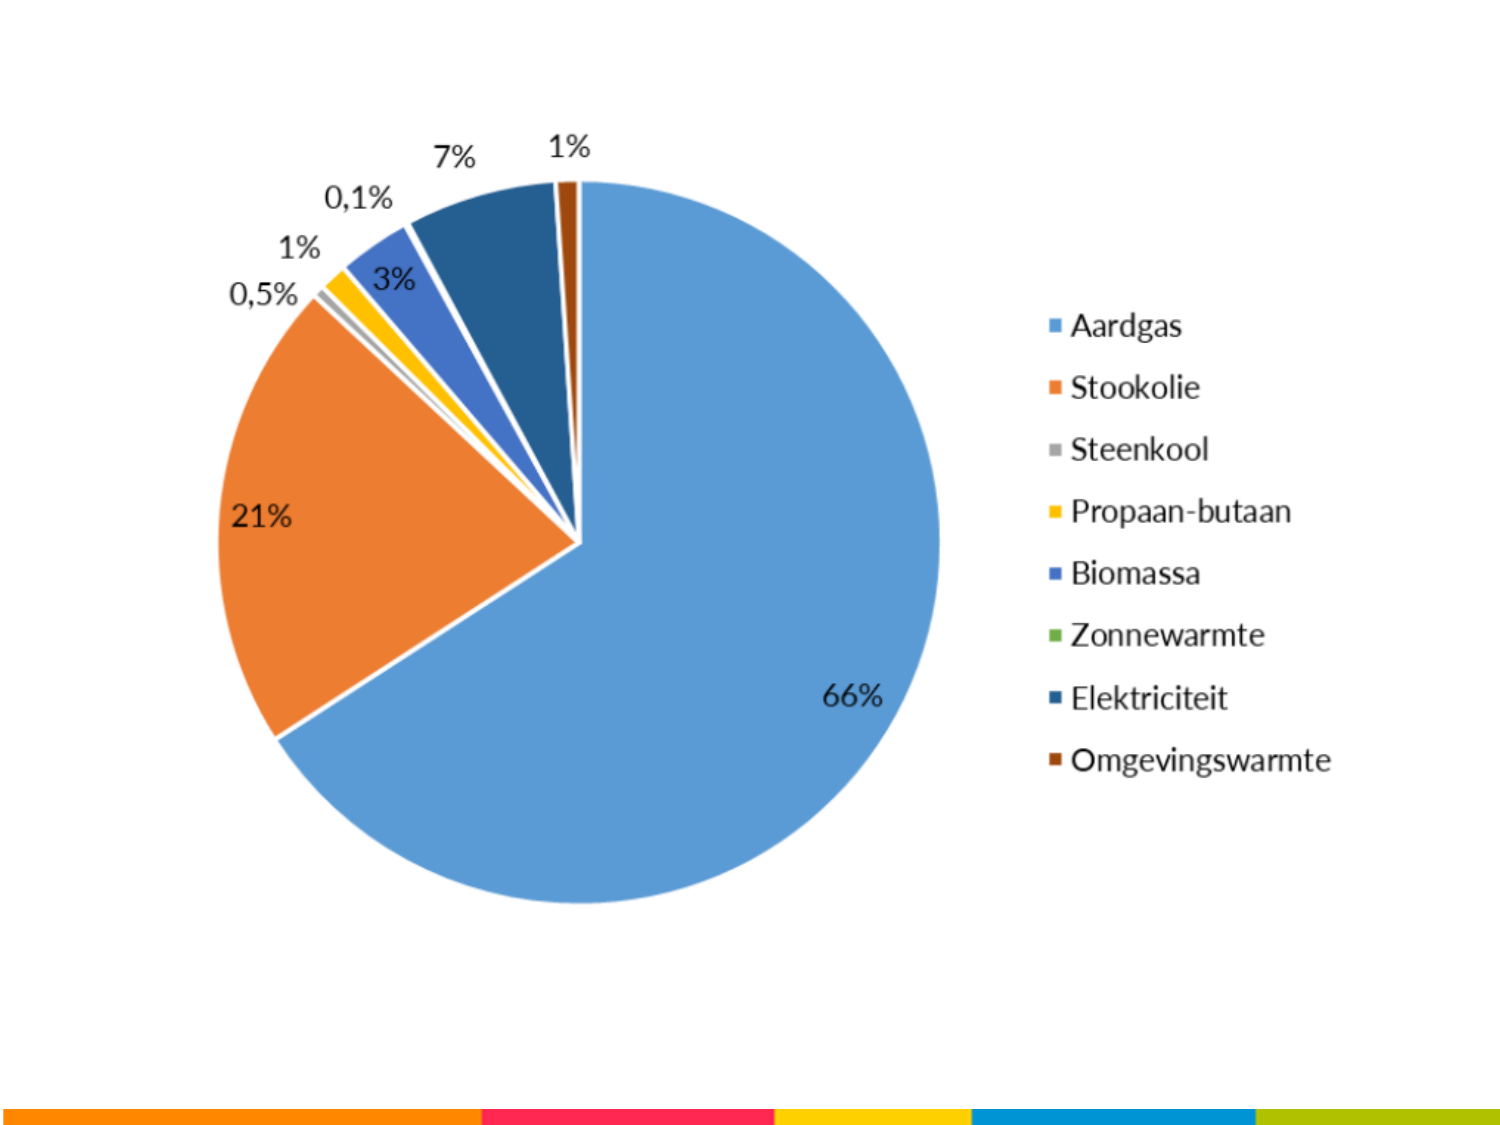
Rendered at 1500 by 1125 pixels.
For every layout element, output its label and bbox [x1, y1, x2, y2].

picture [1256, 1109, 1500, 1125]
list [143, 113, 1362, 958]
picture [3, 1109, 972, 1125]
